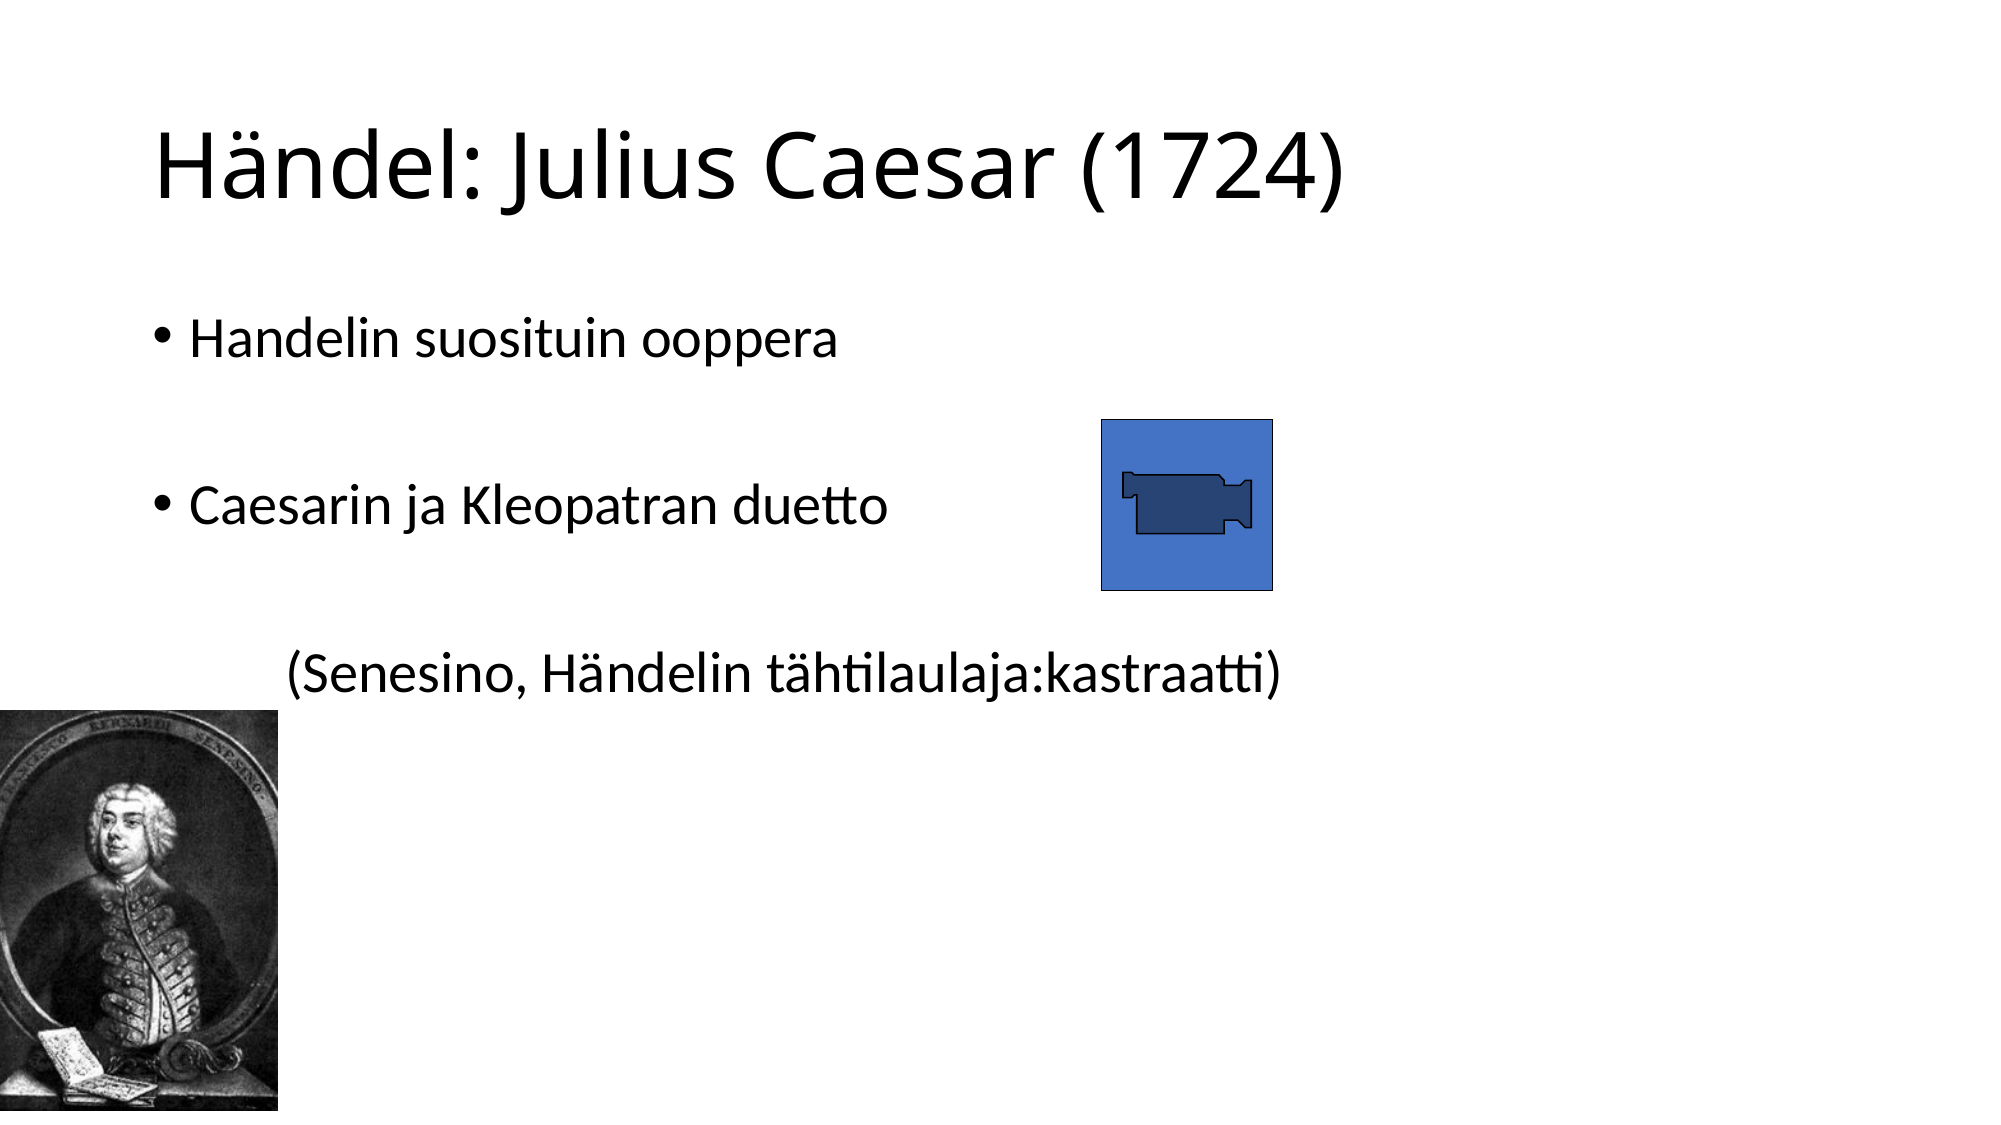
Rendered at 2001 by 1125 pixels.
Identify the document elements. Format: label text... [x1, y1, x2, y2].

title Händel: Julius Caesar (1724) [137, 59, 1863, 278]
text_box [1101, 419, 1273, 591]
list Handelin suosituin ooppera Caesarin ja Kleopatran duetto (Senesino, Händelin tähtilaulaja:kastraatti) [137, 299, 1863, 1014]
picture [0, 710, 278, 1111]
